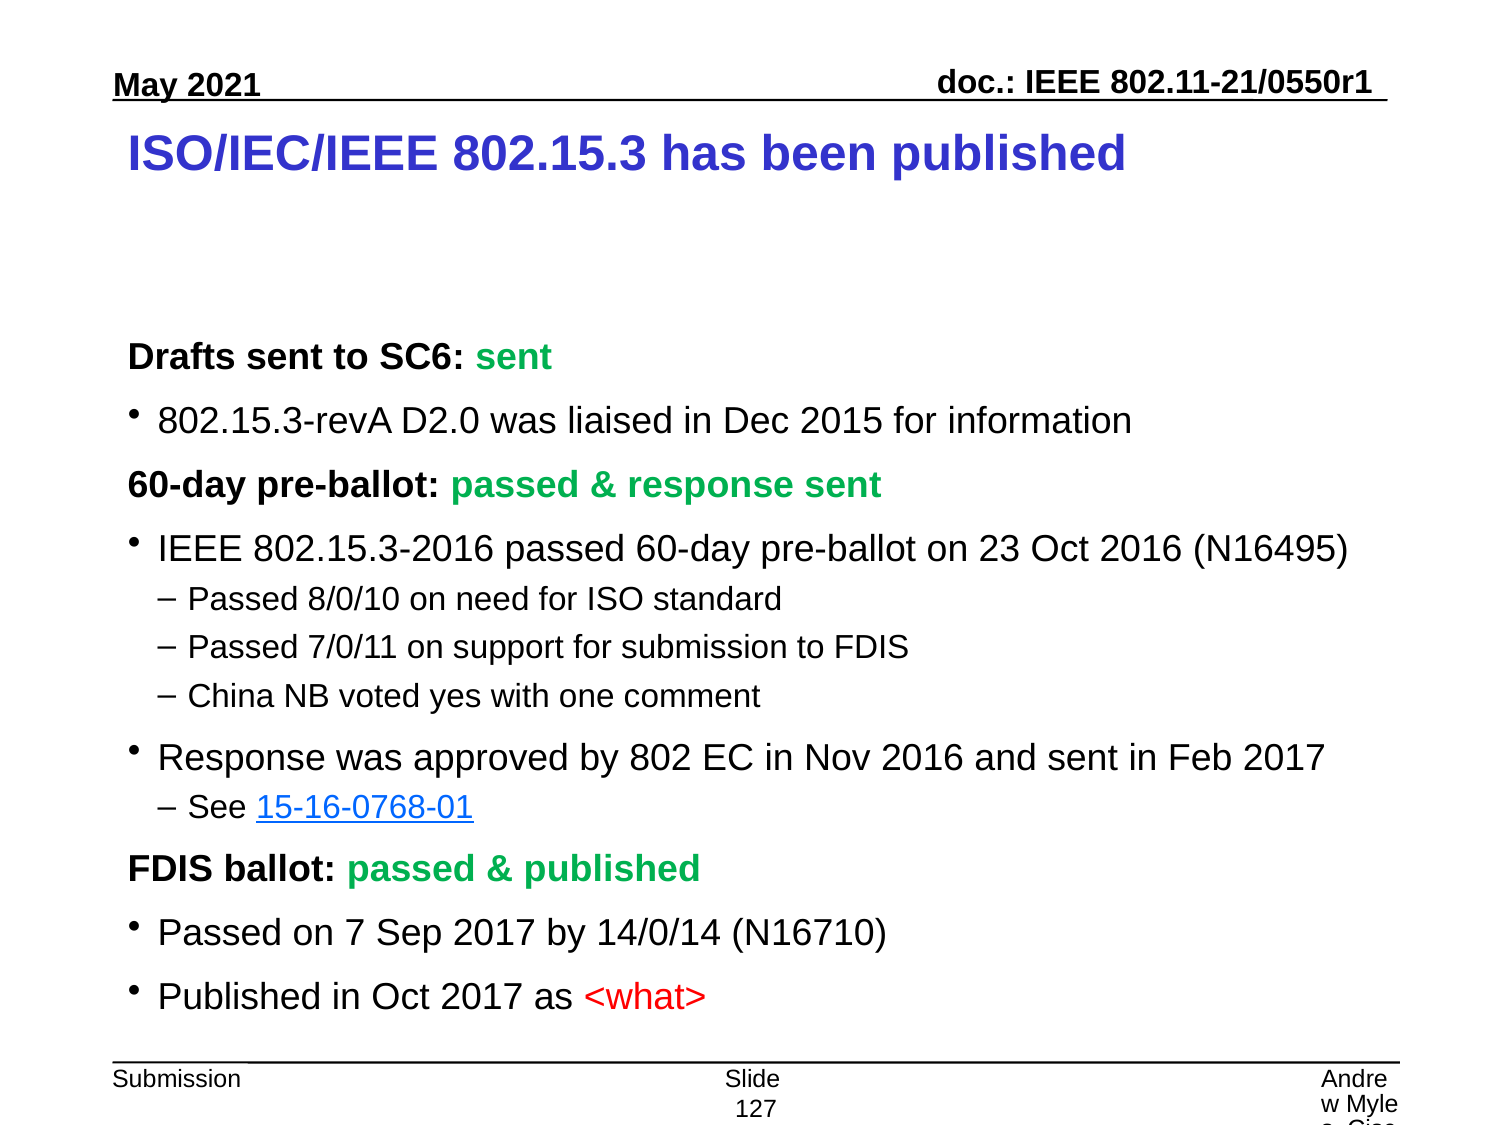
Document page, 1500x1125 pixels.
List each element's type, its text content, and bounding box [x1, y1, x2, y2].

title ISO/IEC/IEEE 802.15.3 has been published [112, 112, 1388, 288]
slide_number Slide 127 [709, 1061, 803, 1093]
footer Andrew Myles, Cisco [1320, 1061, 1402, 1093]
list Drafts sent to SC6: sent 802.15.3-revA D2.0 was liaised in Dec 2015 for information 60-day pre-ballot: passed & response sent IEEE 802.15.3-2016 passed 60-day pre-ballot on 23 Oct 2016 (N16495) Passed 8/0/10 on need for ISO standard Passed 7/0/11 on support for submission to FDIS China NB voted yes with one comment Response was approved by 802 EC in Nov 2016 and sent in Feb 2017 See 15-16-0768-01 FDIS ballot: passed & published Passed on 7 Sep 2017 by 14/0/14 (N16710) Published in Oct 2017 as <what> [112, 324, 1388, 1000]
